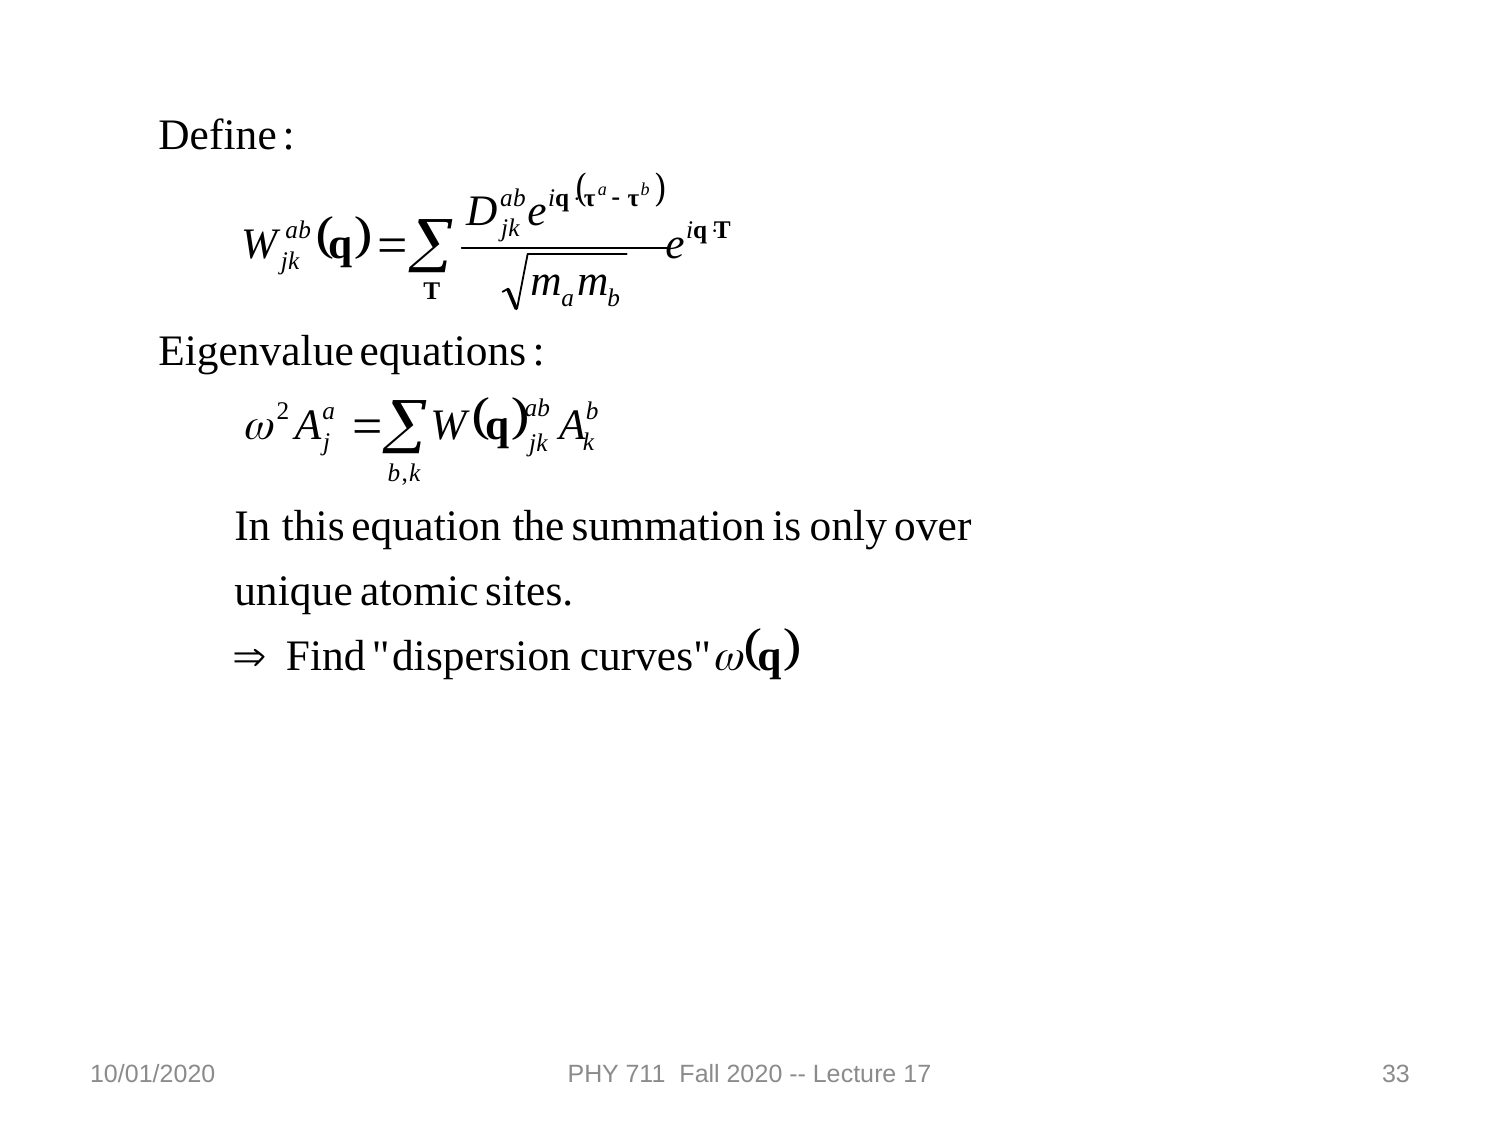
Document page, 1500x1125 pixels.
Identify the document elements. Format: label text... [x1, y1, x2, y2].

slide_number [75, 1042, 425, 1103]
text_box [151, 109, 980, 690]
footer PHY 711 Fall 2020 -- Lecture 17 [512, 1042, 988, 1103]
slide_number 33 [1074, 1042, 1425, 1103]
